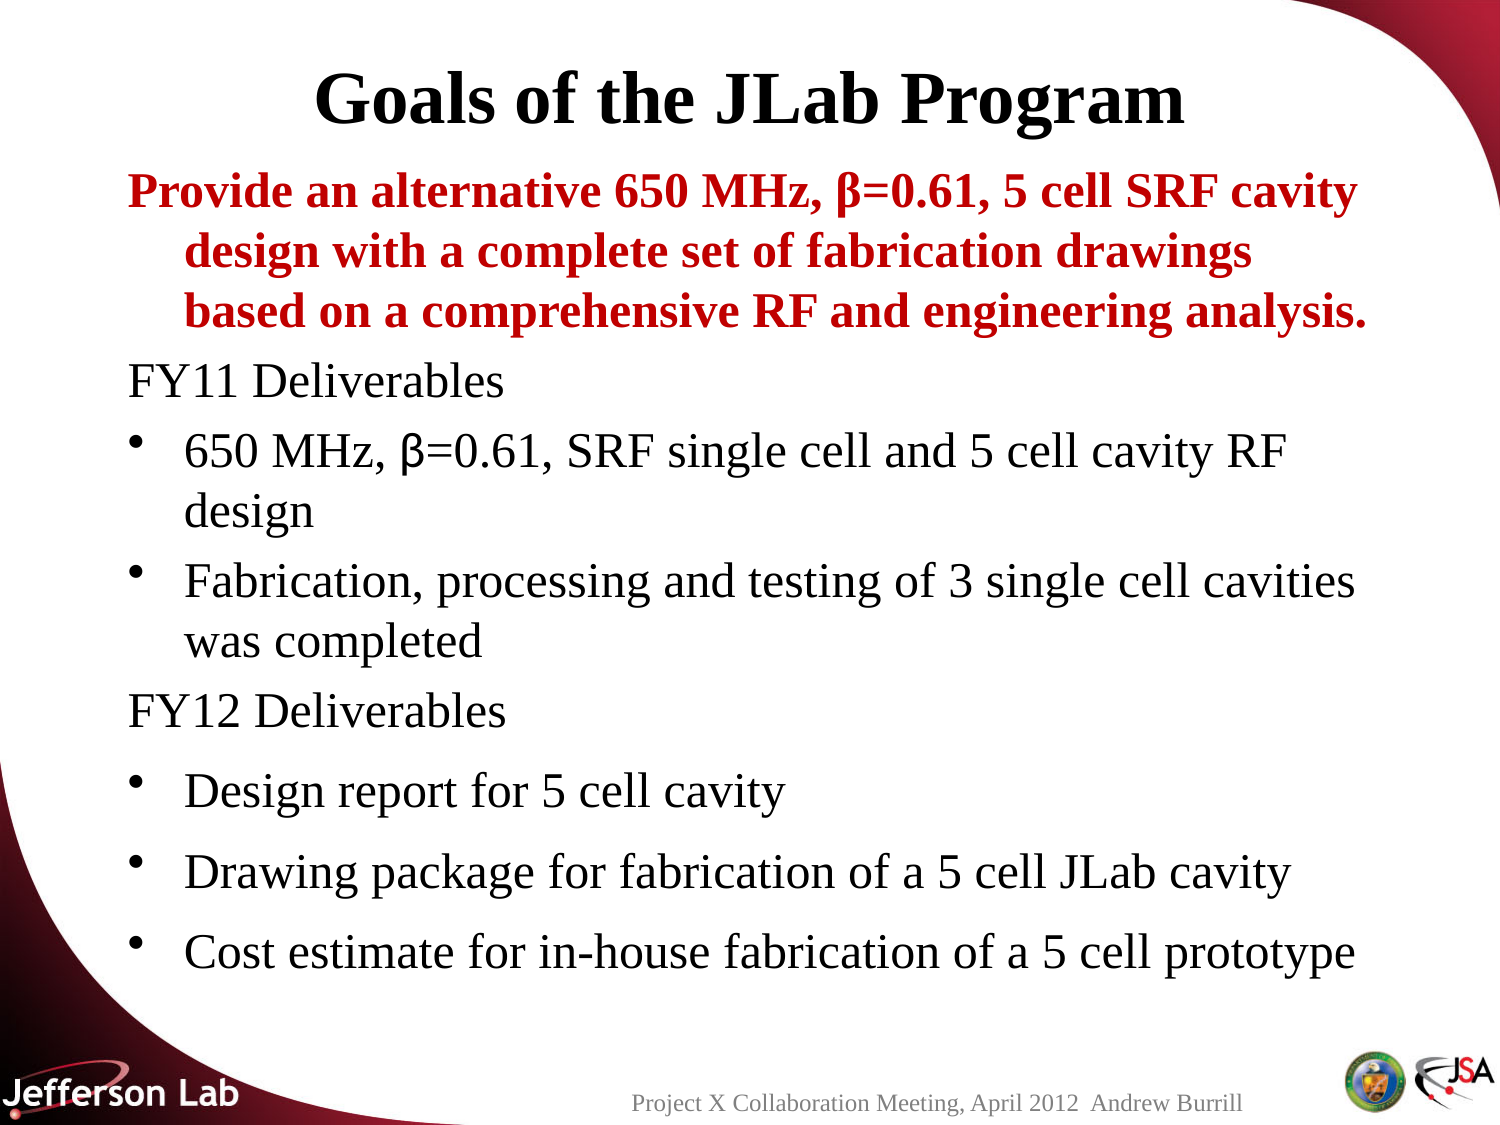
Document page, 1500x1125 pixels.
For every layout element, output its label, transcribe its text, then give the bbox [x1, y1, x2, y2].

picture [0, 0, 1500, 1125]
title Goals of the JLab Program [112, 24, 1388, 149]
list Provide an alternative 650 MHz, β=0.61, 5 cell SRF cavity design with a complete set of fabrication drawings based on a comprehensive RF and engineering analysis. FY11 Deliverables 650 MHz, β=0.61, SRF single cell and 5 cell cavity RF design Fabrication, processing and testing of 3 single cell cavities was completed FY12 Deliverables Design report for 5 cell cavity Drawing package for fabrication of a 5 cell JLab cavity Cost estimate for in-house fabrication of a 5 cell prototype [112, 149, 1388, 1001]
